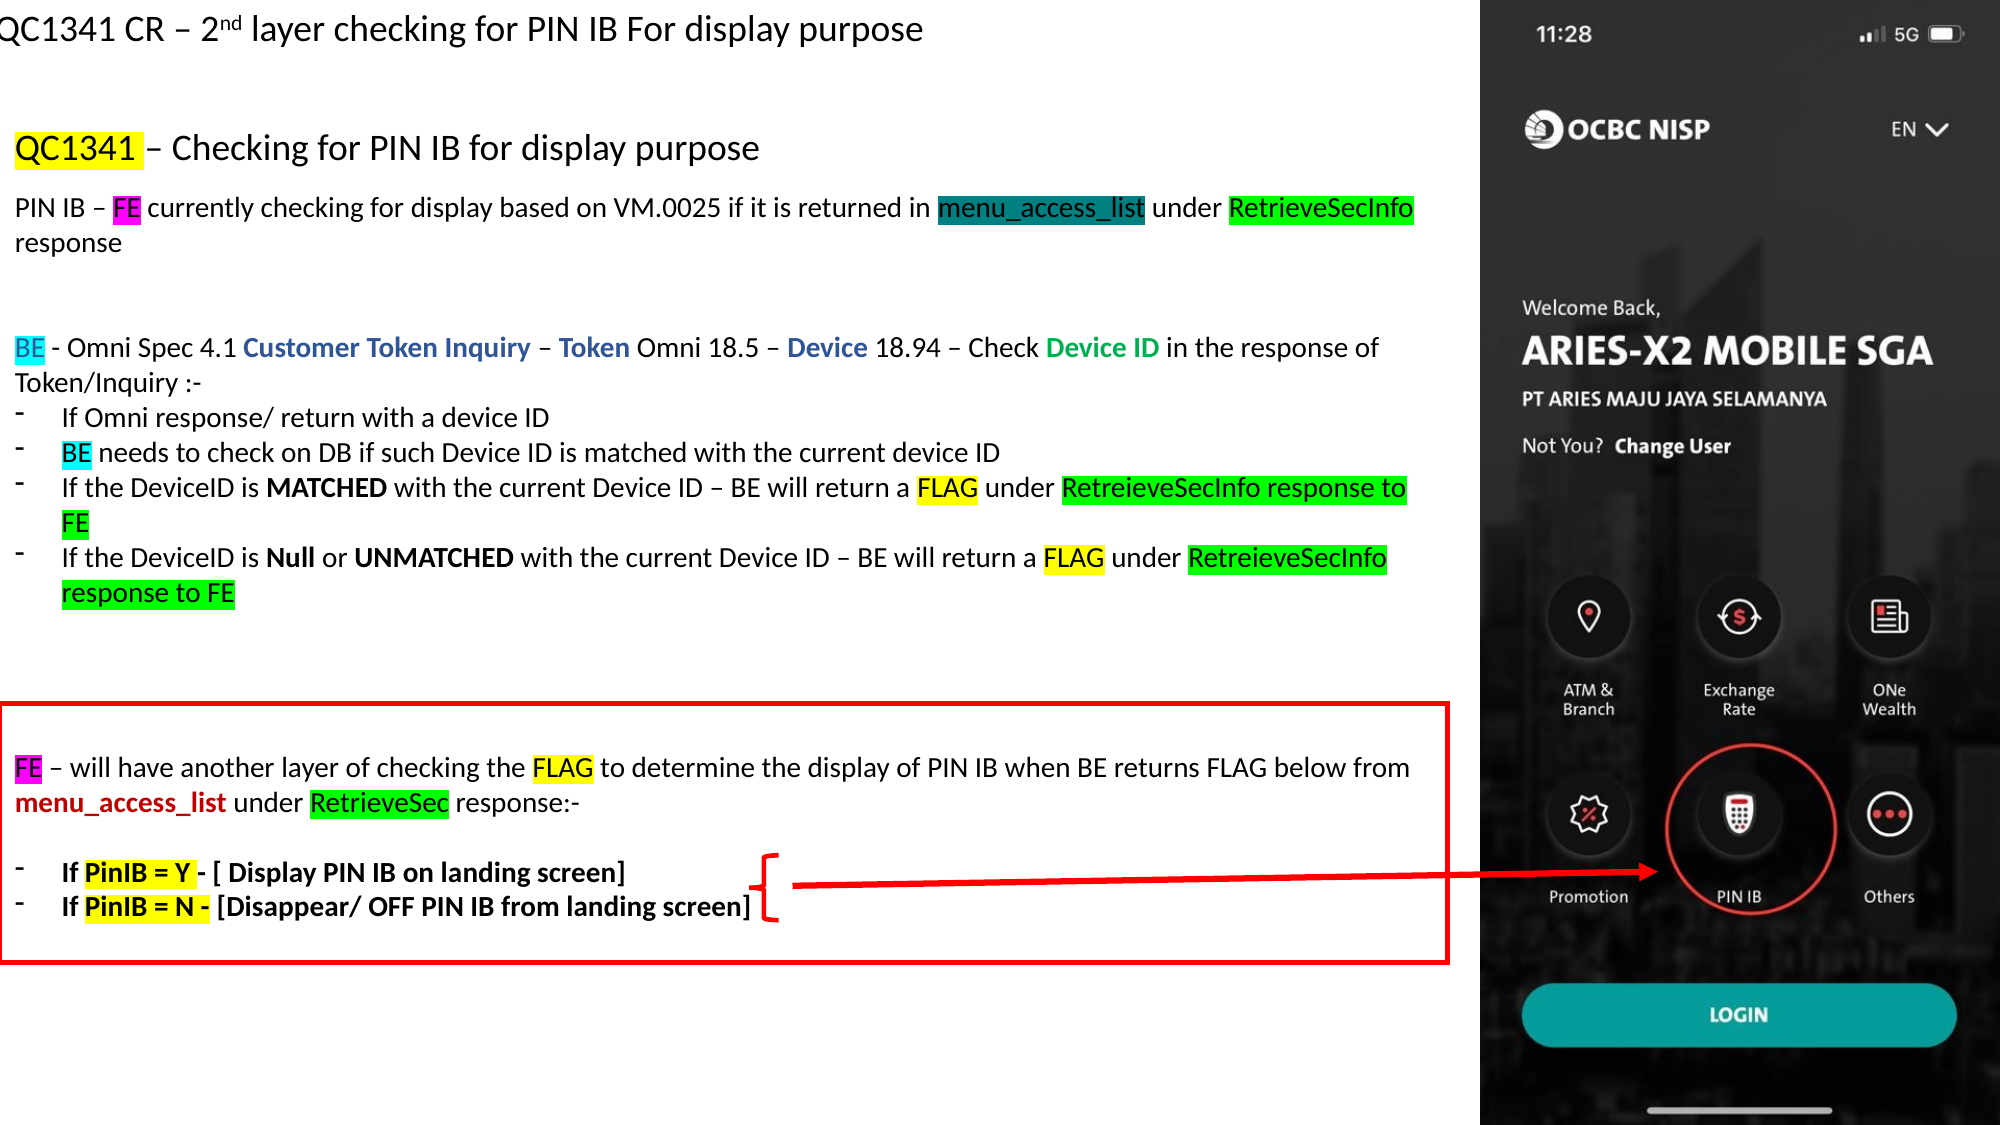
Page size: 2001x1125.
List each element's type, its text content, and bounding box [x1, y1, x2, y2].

text_box [749, 854, 779, 921]
picture [1480, 0, 2000, 1125]
text_box PIN IB – FE currently checking for display based on VM.0025 if it is returned in menu_access_list under RetrieveSecInfo response BE - Omni Spec 4.1 Customer Token Inquiry – Token Omni 18.5 – Device 18.94 – Check Device ID in the response of Token/Inquiry :- If Omni response/ return with a device ID BE needs to check on DB if such Device ID is matched with the current device ID If the DeviceID is MATCHED with the current Device ID – BE will return a FLAG under RetreieveSecInfo response to FE If the DeviceID is Null or UNMATCHED with the current Device ID – BE will return a FLAG under RetreieveSecInfo response to FE FE – will have another layer of checking the FLAG to determine the display of PIN IB when BE returns FLAG below from menu_access_list under RetrieveSec response:- If PinIB = Y - [ Display PIN IB on landing screen] If PinIB = N - [Disappear/ OFF PIN IB from landing screen] [0, 181, 1448, 702]
text_box QC1341 CR – 2nd layer checking for PIN IB For display purpose [0, 0, 983, 57]
text_box QC1341 – Checking for PIN IB for display purpose [0, 115, 1015, 176]
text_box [792, 871, 1659, 886]
text_box [0, 702, 1448, 964]
